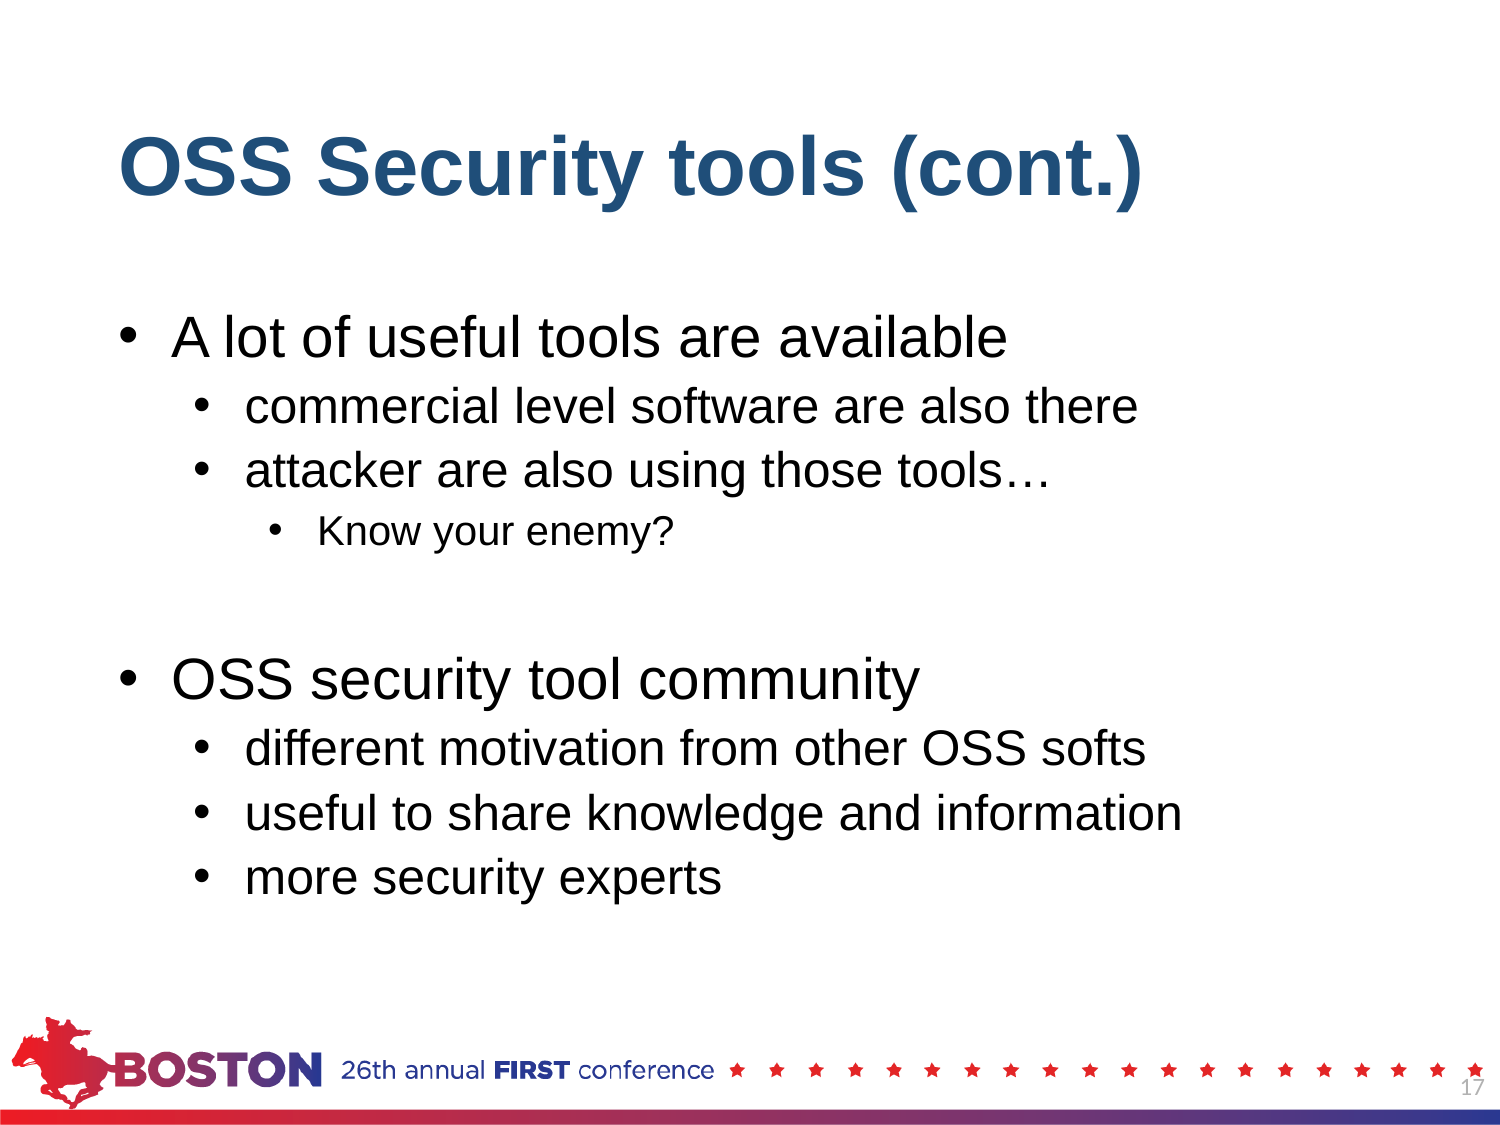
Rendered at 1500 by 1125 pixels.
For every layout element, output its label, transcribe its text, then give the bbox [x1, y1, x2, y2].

title OSS Security tools (cont.) [103, 59, 1397, 278]
list A lot of useful tools are available commercial level software are also there attacker are also using those tools… Know your enemy? OSS security tool community different motivation from other OSS softs useful to share knowledge and information more security experts [103, 299, 1397, 1014]
picture [0, 0, 1500, 1125]
slide_number 17 [1350, 1066, 1500, 1105]
